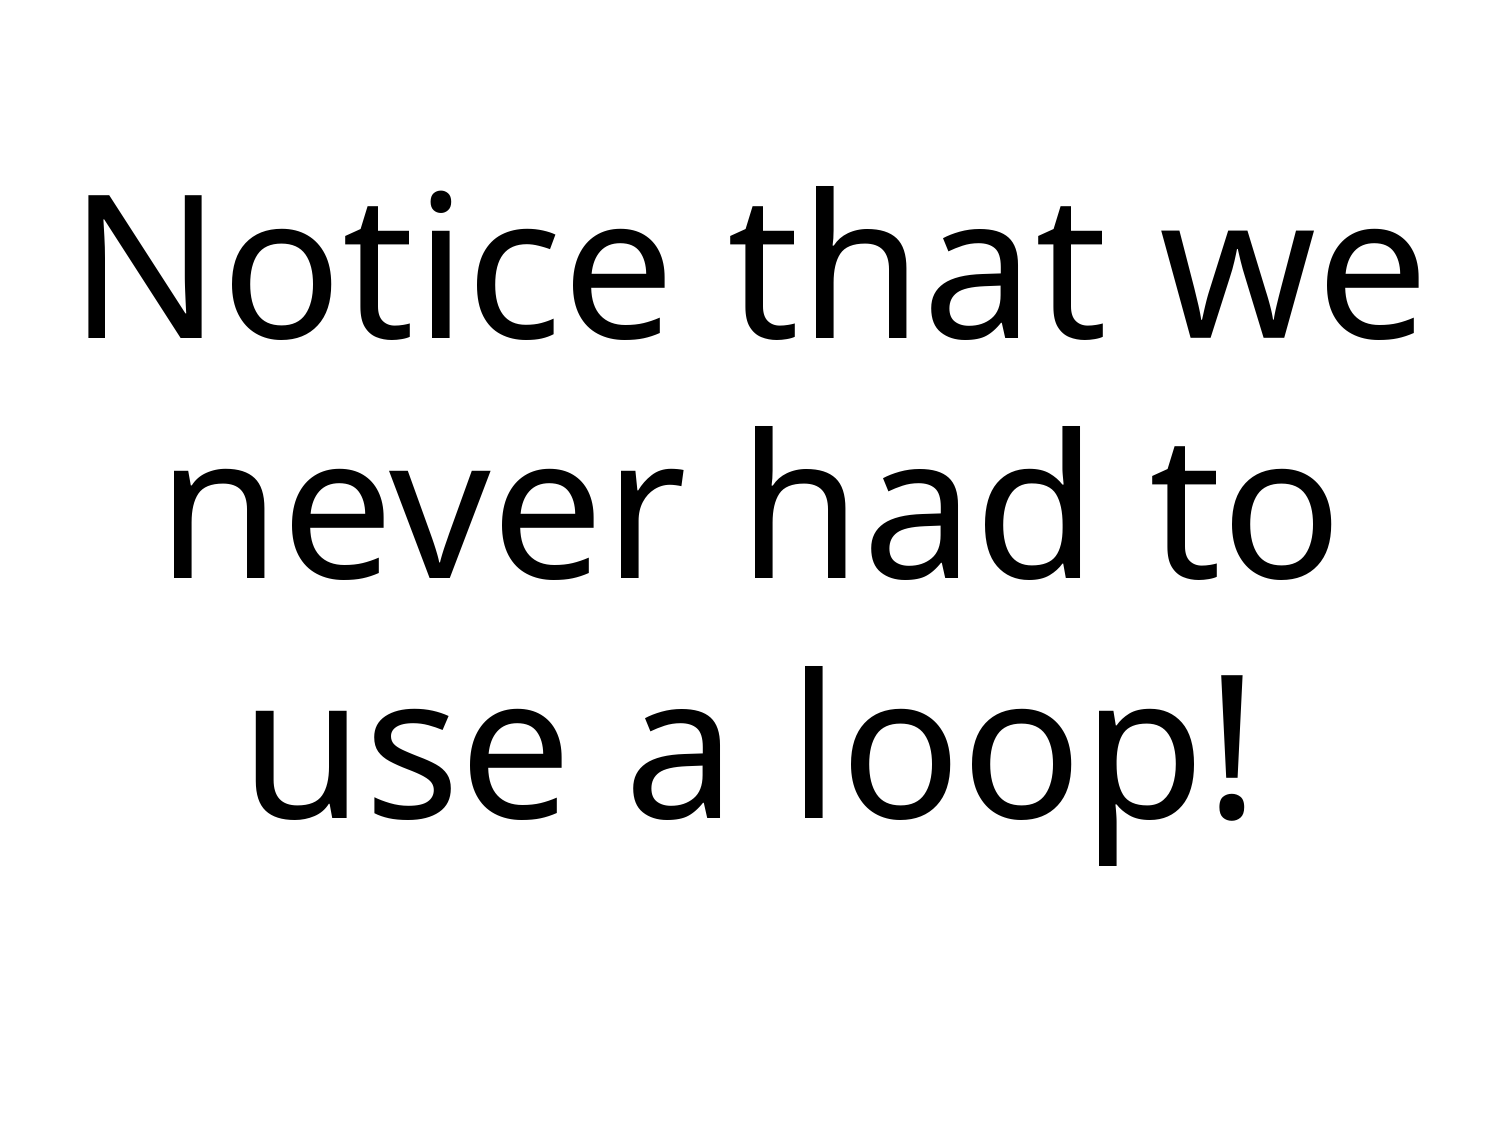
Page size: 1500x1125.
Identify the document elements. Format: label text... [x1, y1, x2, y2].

text_box Notice that we never had to use a loop! [0, 131, 1500, 866]
